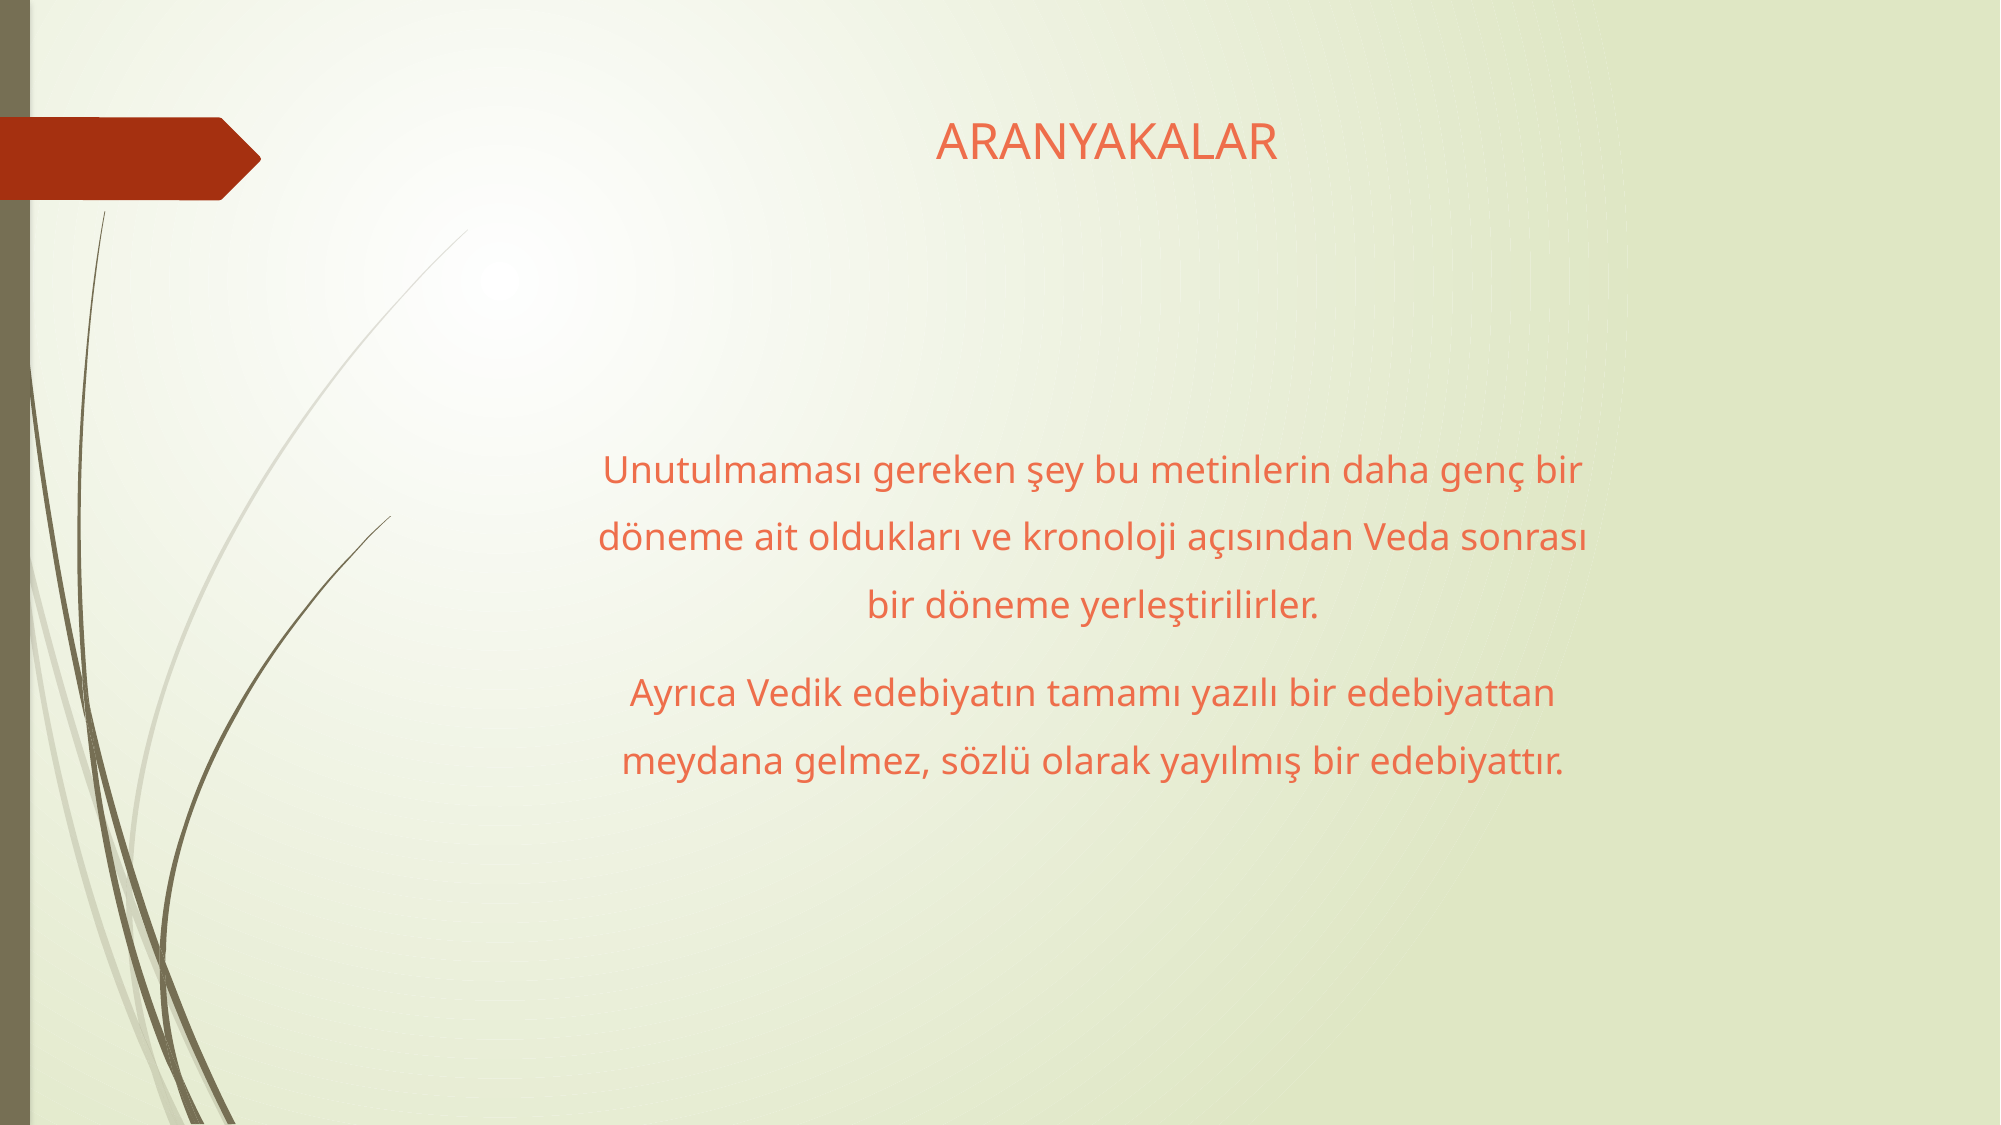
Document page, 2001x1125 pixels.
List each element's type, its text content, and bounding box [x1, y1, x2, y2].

title ARANYAKALAR [597, 102, 1617, 313]
list Unutulmaması gereken şey bu metinlerin daha genç bir döneme ait oldukları ve kronoloji açısından Veda sonrası bir döneme yerleştirilirler. Ayrıca Vedik edebiyatın tamamı yazılı bir edebiyattan meydana gelmez, sözlü olarak yayılmış bir edebiyattır. [569, 350, 1617, 970]
